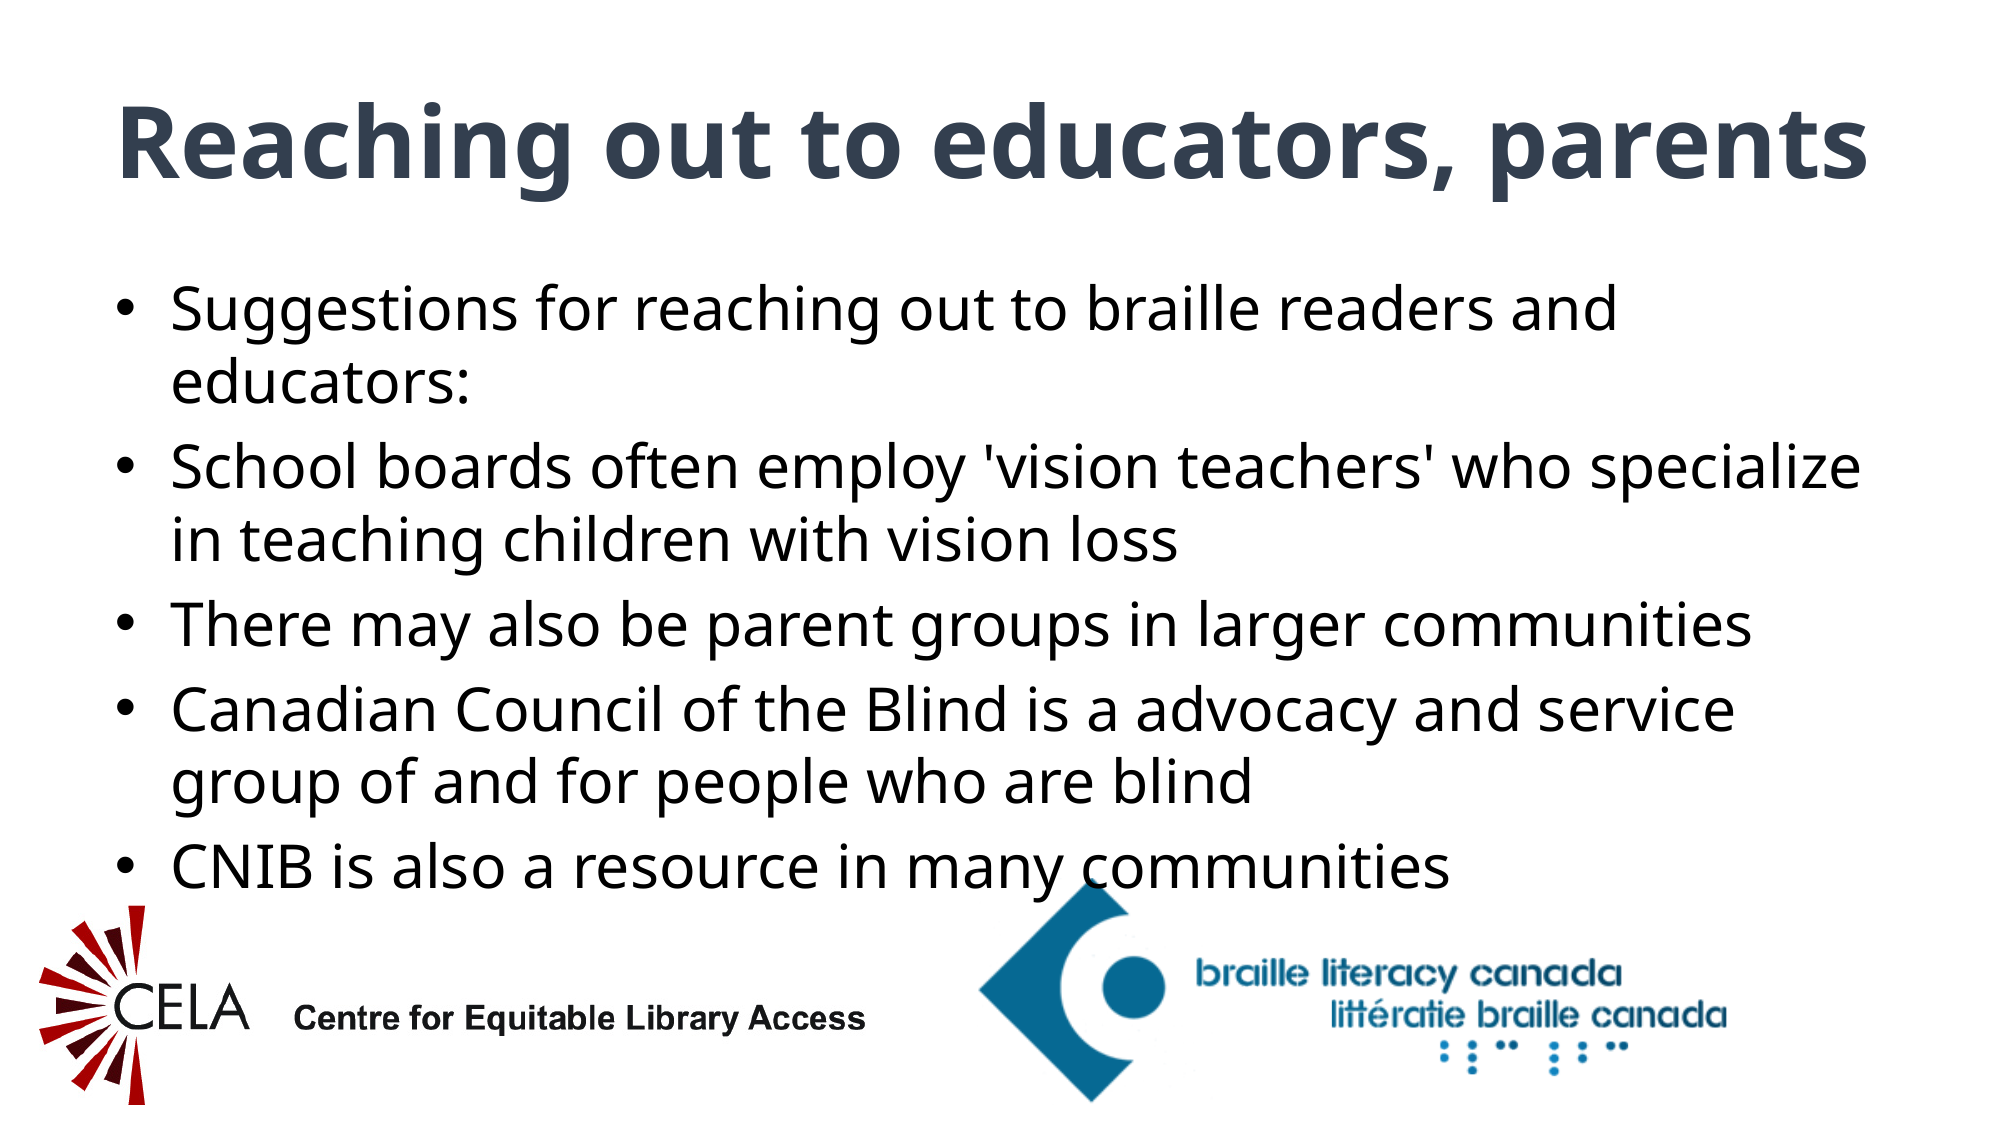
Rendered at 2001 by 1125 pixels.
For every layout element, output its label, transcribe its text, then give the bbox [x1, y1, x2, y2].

list Suggestions for reaching out to braille readers and educators: School boards often employ 'vision teachers' who specialize in teaching children with vision loss There may also be parent groups in larger communities Canadian Council of the Blind is a advocacy and service group of and for people who are blind CNIB is also a resource in many communities [99, 262, 1900, 918]
picture [977, 918, 1737, 1105]
title Reaching out to educators, parents [99, 45, 1900, 233]
picture [39, 905, 866, 1105]
